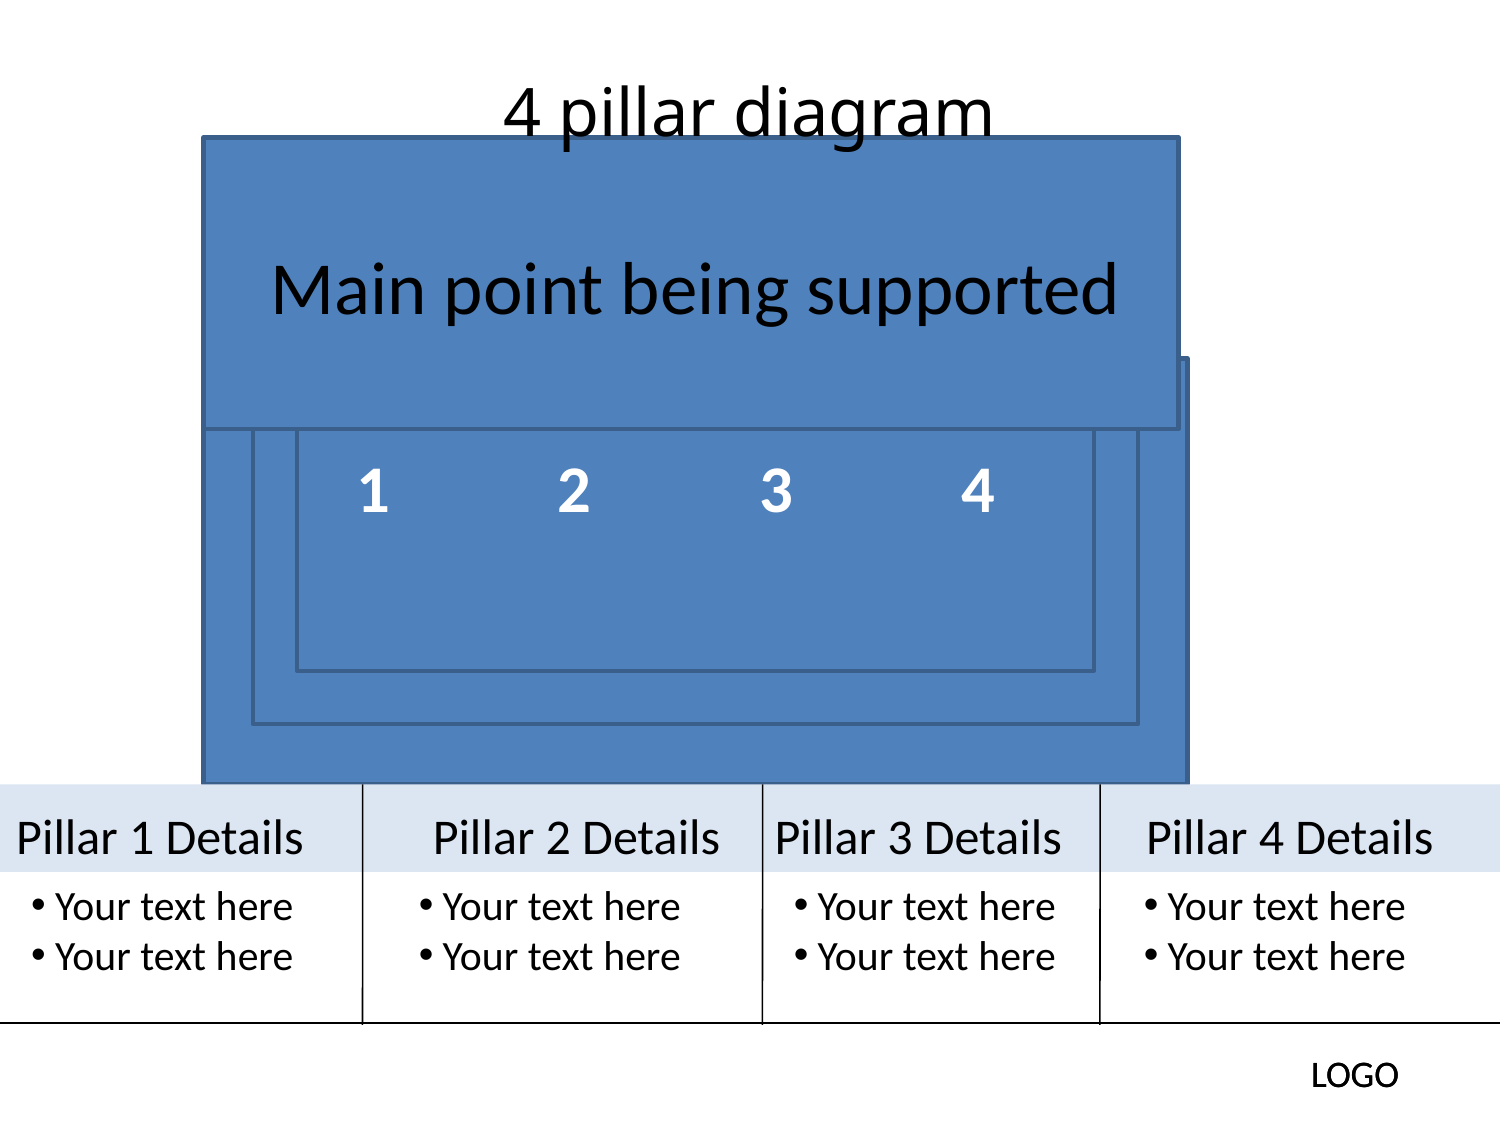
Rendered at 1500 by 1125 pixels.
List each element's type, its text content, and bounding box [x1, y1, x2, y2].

text_box Pillar 4 Details [1131, 796, 1449, 872]
text_box Your text here Your text here [16, 871, 309, 987]
text_box Your text here Your text here [1129, 871, 1421, 987]
text_box Your text here Your text here [779, 871, 1071, 987]
text_box Pillar 2 Details [418, 796, 736, 872]
text_box Pillar 1 Details [1, 796, 319, 872]
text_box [203, 137, 1188, 785]
text_box [364, 794, 761, 874]
text_box [764, 794, 1099, 874]
text_box Pillar 3 Details [764, 796, 1077, 872]
text_box LOGO [1296, 1042, 1463, 1103]
text_box [0, 782, 361, 874]
text_box Your text here Your text here [404, 871, 696, 987]
title 4 pillar diagram [75, 45, 1425, 175]
text_box [1101, 782, 1500, 874]
